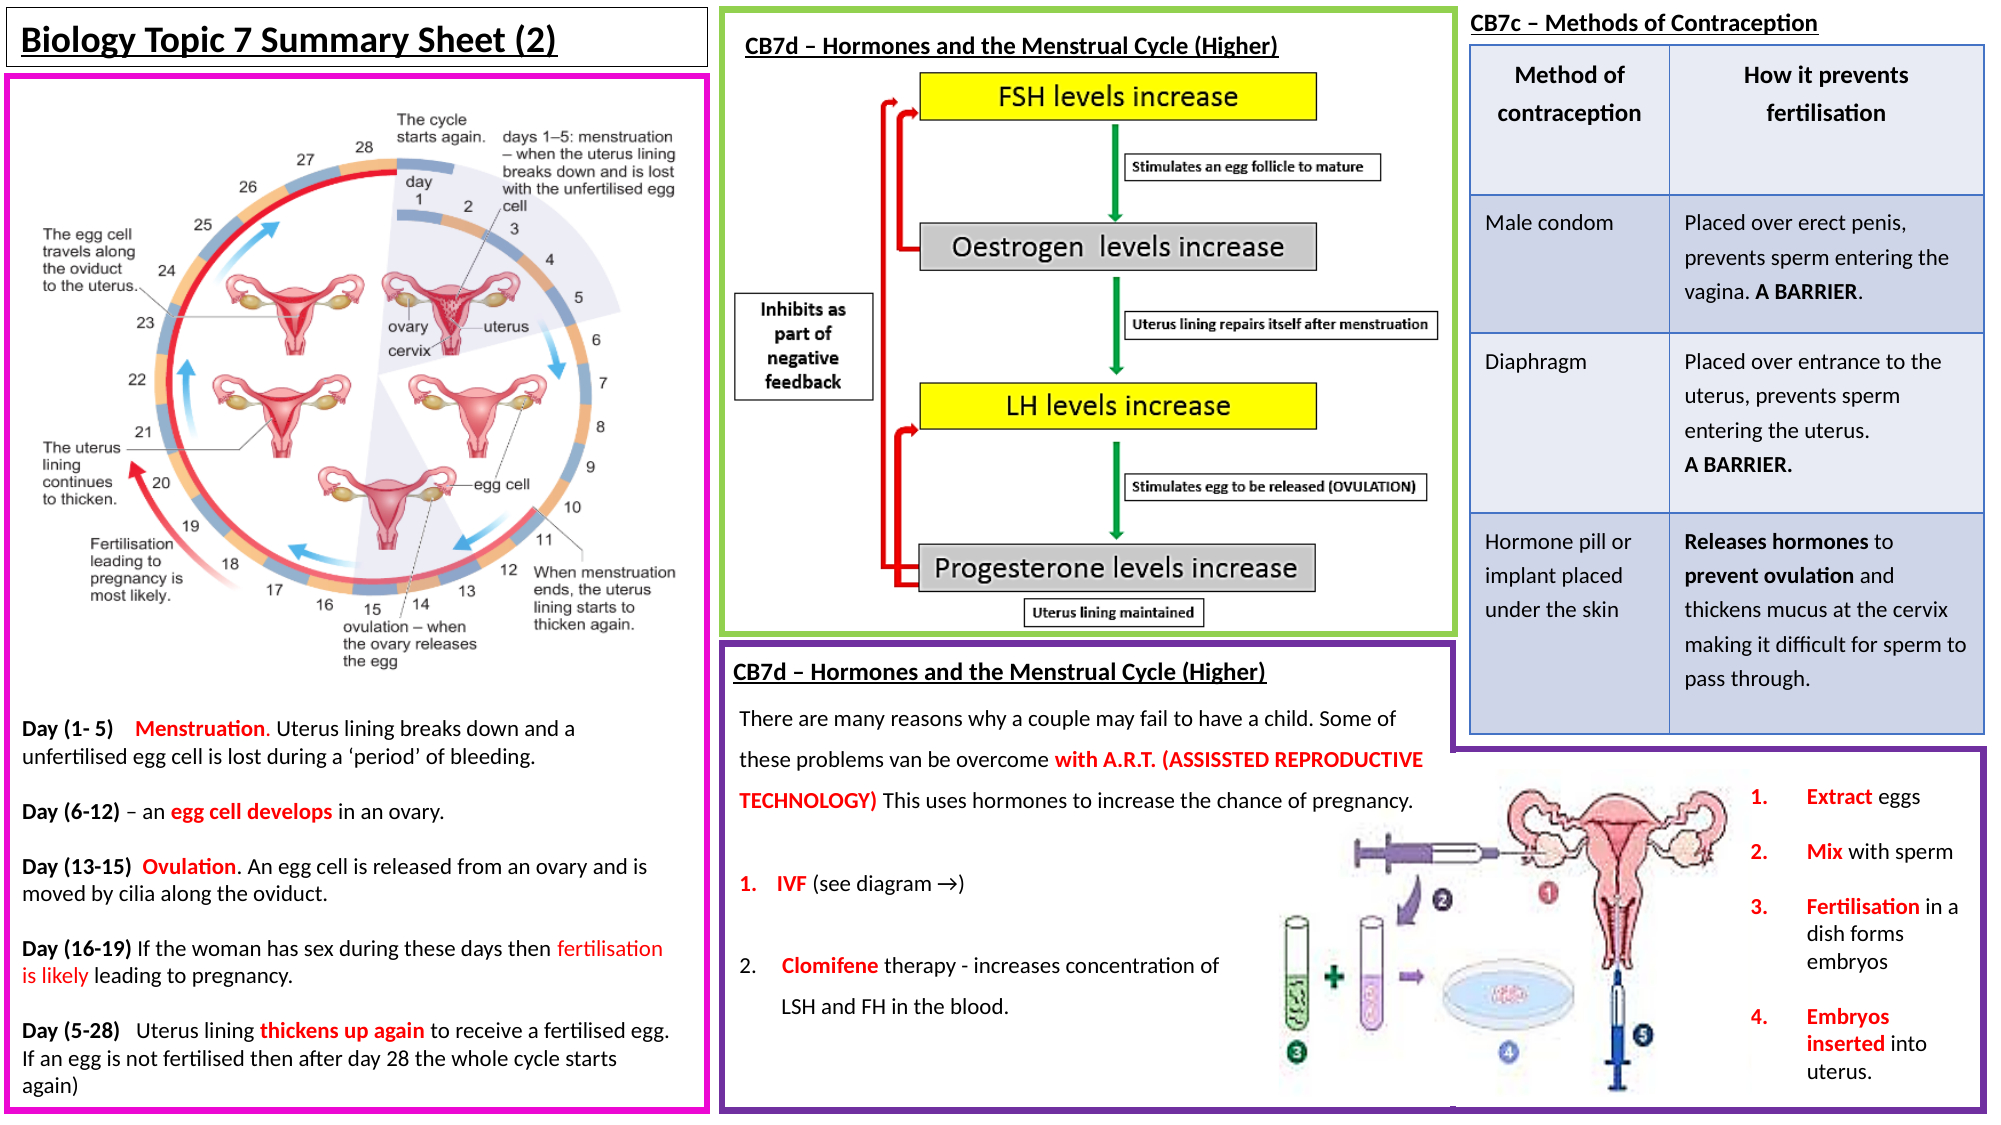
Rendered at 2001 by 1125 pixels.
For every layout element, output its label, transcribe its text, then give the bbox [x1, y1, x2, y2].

picture [1278, 769, 1752, 1107]
table_cell Diaphragm [1471, 334, 1669, 512]
text_box Day (1- 5) Menstruation. Uterus lining breaks down and a unfertilised egg cell is lost during a ‘period’ of bleeding. Day (6-12) – an egg cell develops in an ovary. Day (13-15) Ovulation. An egg cell is released from an ovary and is moved by cilia along the oviduct. Day (16-19) If the woman has sex during these days then fertilisation is likely leading to pregnancy. Day (5-28) Uterus lining thickens up again to receive a fertilised egg. If an egg is not fertilised then after day 28 the whole cycle starts again) [7, 706, 691, 1106]
table_cell Male condom [1471, 196, 1669, 332]
table_header How it prevents fertilisation [1670, 46, 1983, 194]
text_box CB7c – Methods of Contraception [1455, 0, 2000, 45]
table_header Method of contraception [1471, 46, 1669, 194]
table_cell Hormone pill or implant placed under the skin [1471, 514, 1669, 643]
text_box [721, 643, 1984, 1111]
picture [33, 106, 691, 674]
picture [730, 67, 1447, 632]
table_cell Releases hormones to prevent ovulation and thickens mucus at the cervix making it difficult for sperm to pass through. [1670, 514, 1983, 643]
table_cell Placed over entrance to the uterus, prevents sperm entering the uterus. A BARRIER. [1670, 334, 1983, 512]
table_cell Placed over erect penis, prevents sperm entering the vagina. A BARRIER. [1670, 196, 1983, 332]
text_box Biology Topic 7 Summary Sheet (2) [6, 7, 708, 67]
text_box [6, 75, 708, 1112]
text_box [721, 8, 1456, 635]
